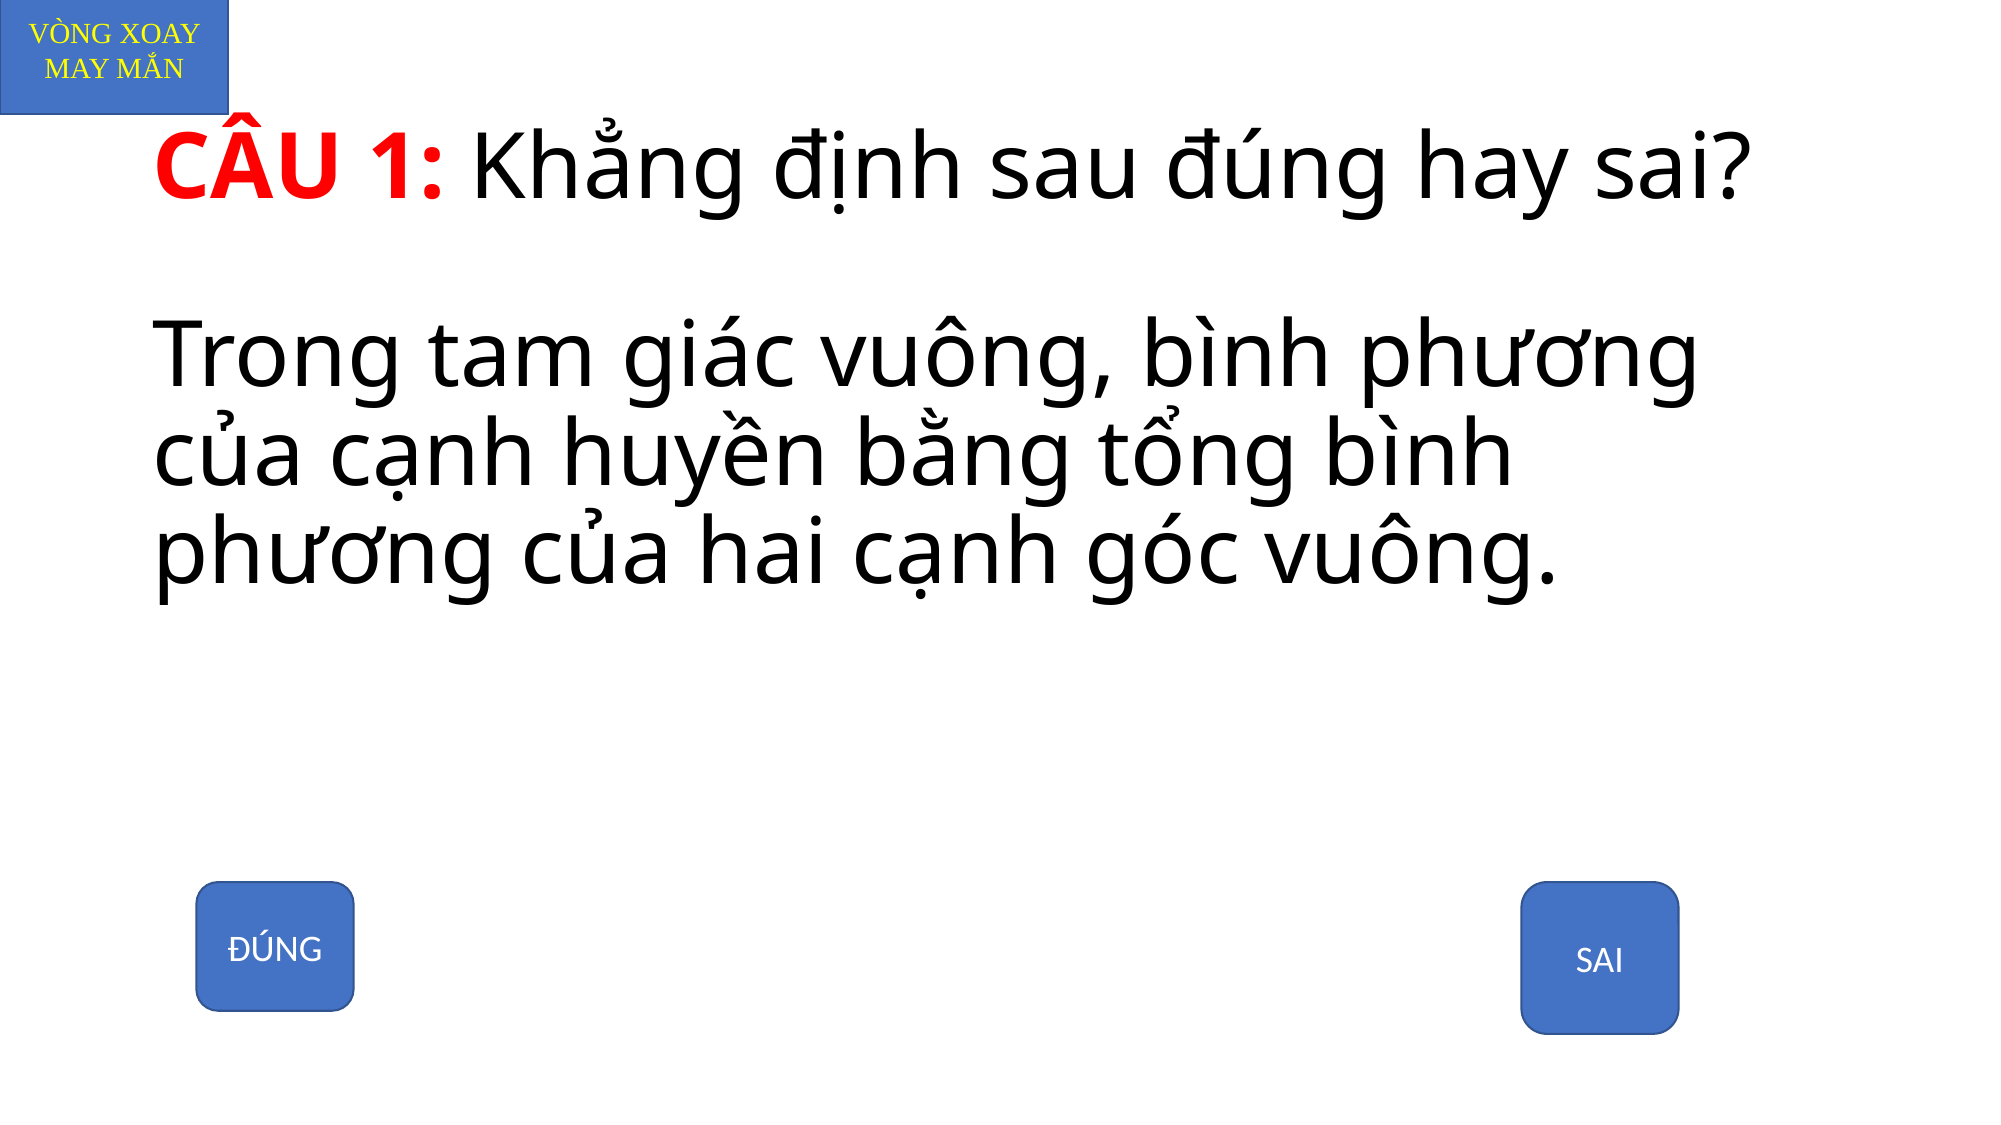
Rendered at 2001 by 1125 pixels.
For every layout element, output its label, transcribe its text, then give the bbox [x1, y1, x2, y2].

text_box ĐÚNG [195, 881, 355, 1012]
text_box SAI [1520, 881, 1680, 1035]
text_box VÒNG XOAY MAY MẮN [0, 0, 229, 115]
title CÂU 1: Khẳng định sau đúng hay sai? [137, 59, 1863, 278]
list Trong tam giác vuông, bình phương của cạnh huyền bằng tổng bình phương của hai cạnh góc vuông. [137, 299, 1863, 658]
